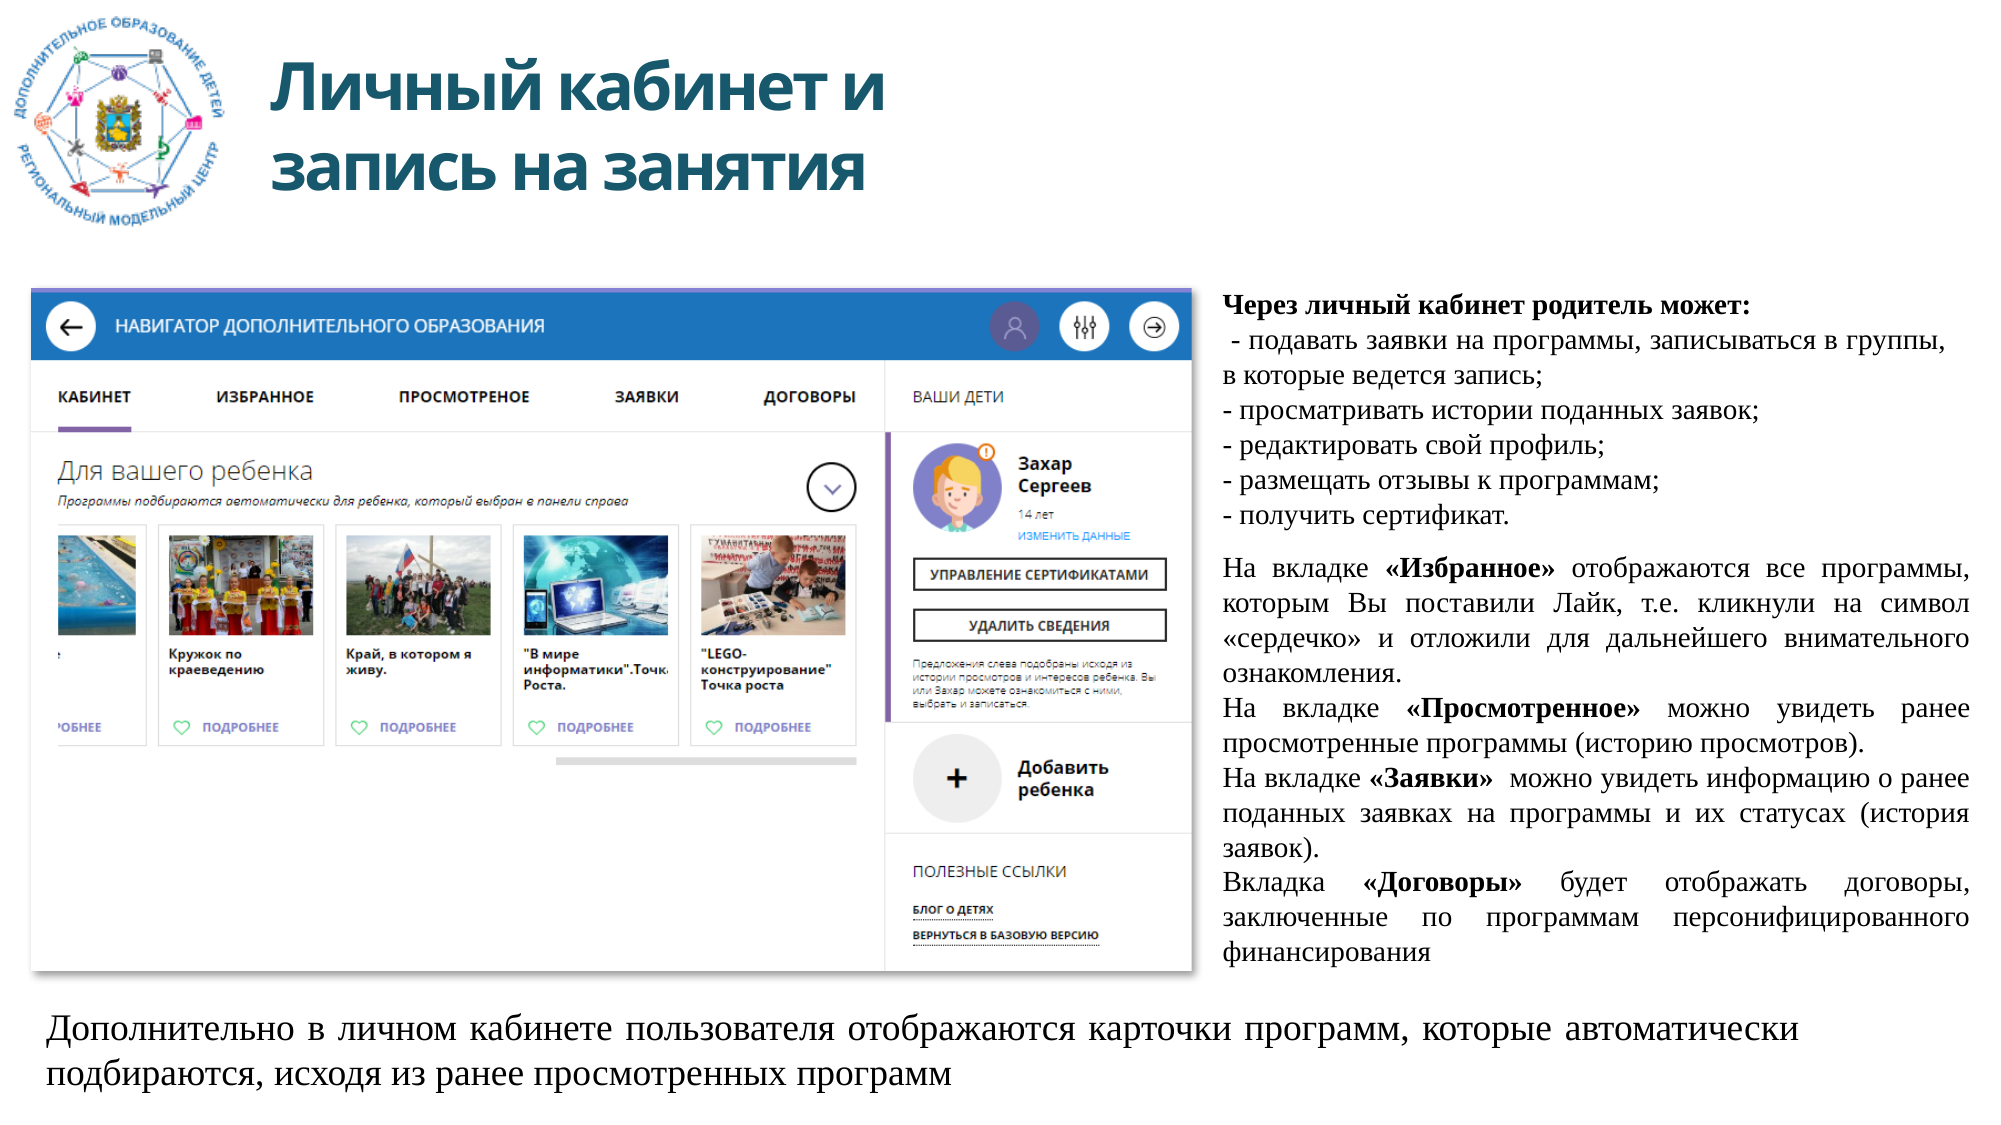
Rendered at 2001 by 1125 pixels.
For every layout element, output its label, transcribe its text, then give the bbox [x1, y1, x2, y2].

text_box Дополнительно в личном кабинете пользователя отображаются карточки программ, которые автоматически подбираются, исходя из ранее просмотренных программ [31, 995, 1816, 1100]
picture [31, 288, 1192, 971]
text_box Личный кабинет и запись на занятия [256, 36, 1094, 246]
picture [0, 0, 256, 249]
text_box Через личный кабинет родитель может: - подавать заявки на программы, записываться в группы, в которые ведется запись; - просматривать истории поданных заявок; - редактировать свой профиль; - размещать отзывы к программам; - получить сертификат. [1207, 278, 1961, 538]
text_box На вкладке «Избранное» отображаются все программы, которым Вы поставили Лайк, т.е. кликнули на символ «сердечко» и отложили для дальнейшего внимательного ознакомления. На вкладке «Просмотренное» можно увидеть ранее просмотренные программы (историю просмотров). На вкладке «Заявки» можно увидеть информацию о ранее поданных заявках на программы и их статусах (история заявок). Вкладка «Договоры» будет отображать договоры, заключенные по программам персонифицированного финансирования [1207, 540, 1986, 976]
